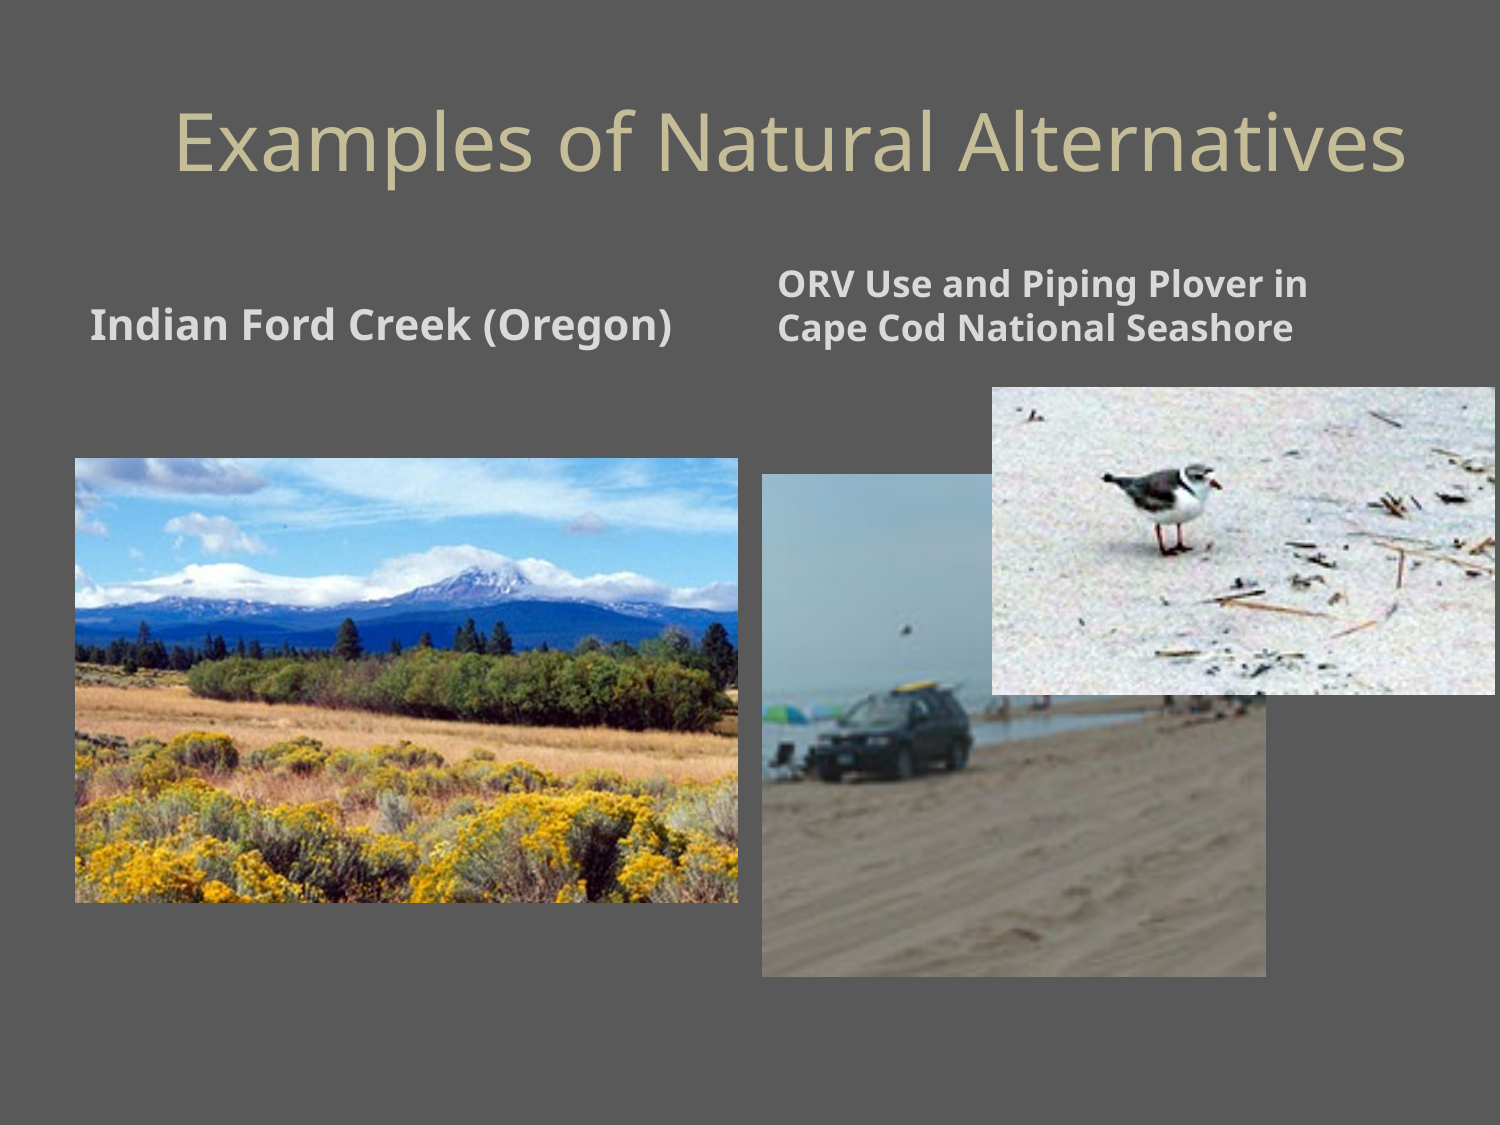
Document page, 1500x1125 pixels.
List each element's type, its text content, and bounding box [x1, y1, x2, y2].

title Examples of Natural Alternatives [75, 45, 1425, 233]
picture [762, 387, 1495, 978]
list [74, 458, 738, 903]
list ORV Use and Piping Plover in Cape Cod National Seashore [761, 251, 1425, 357]
list Indian Ford Creek (Oregon) [75, 251, 738, 357]
